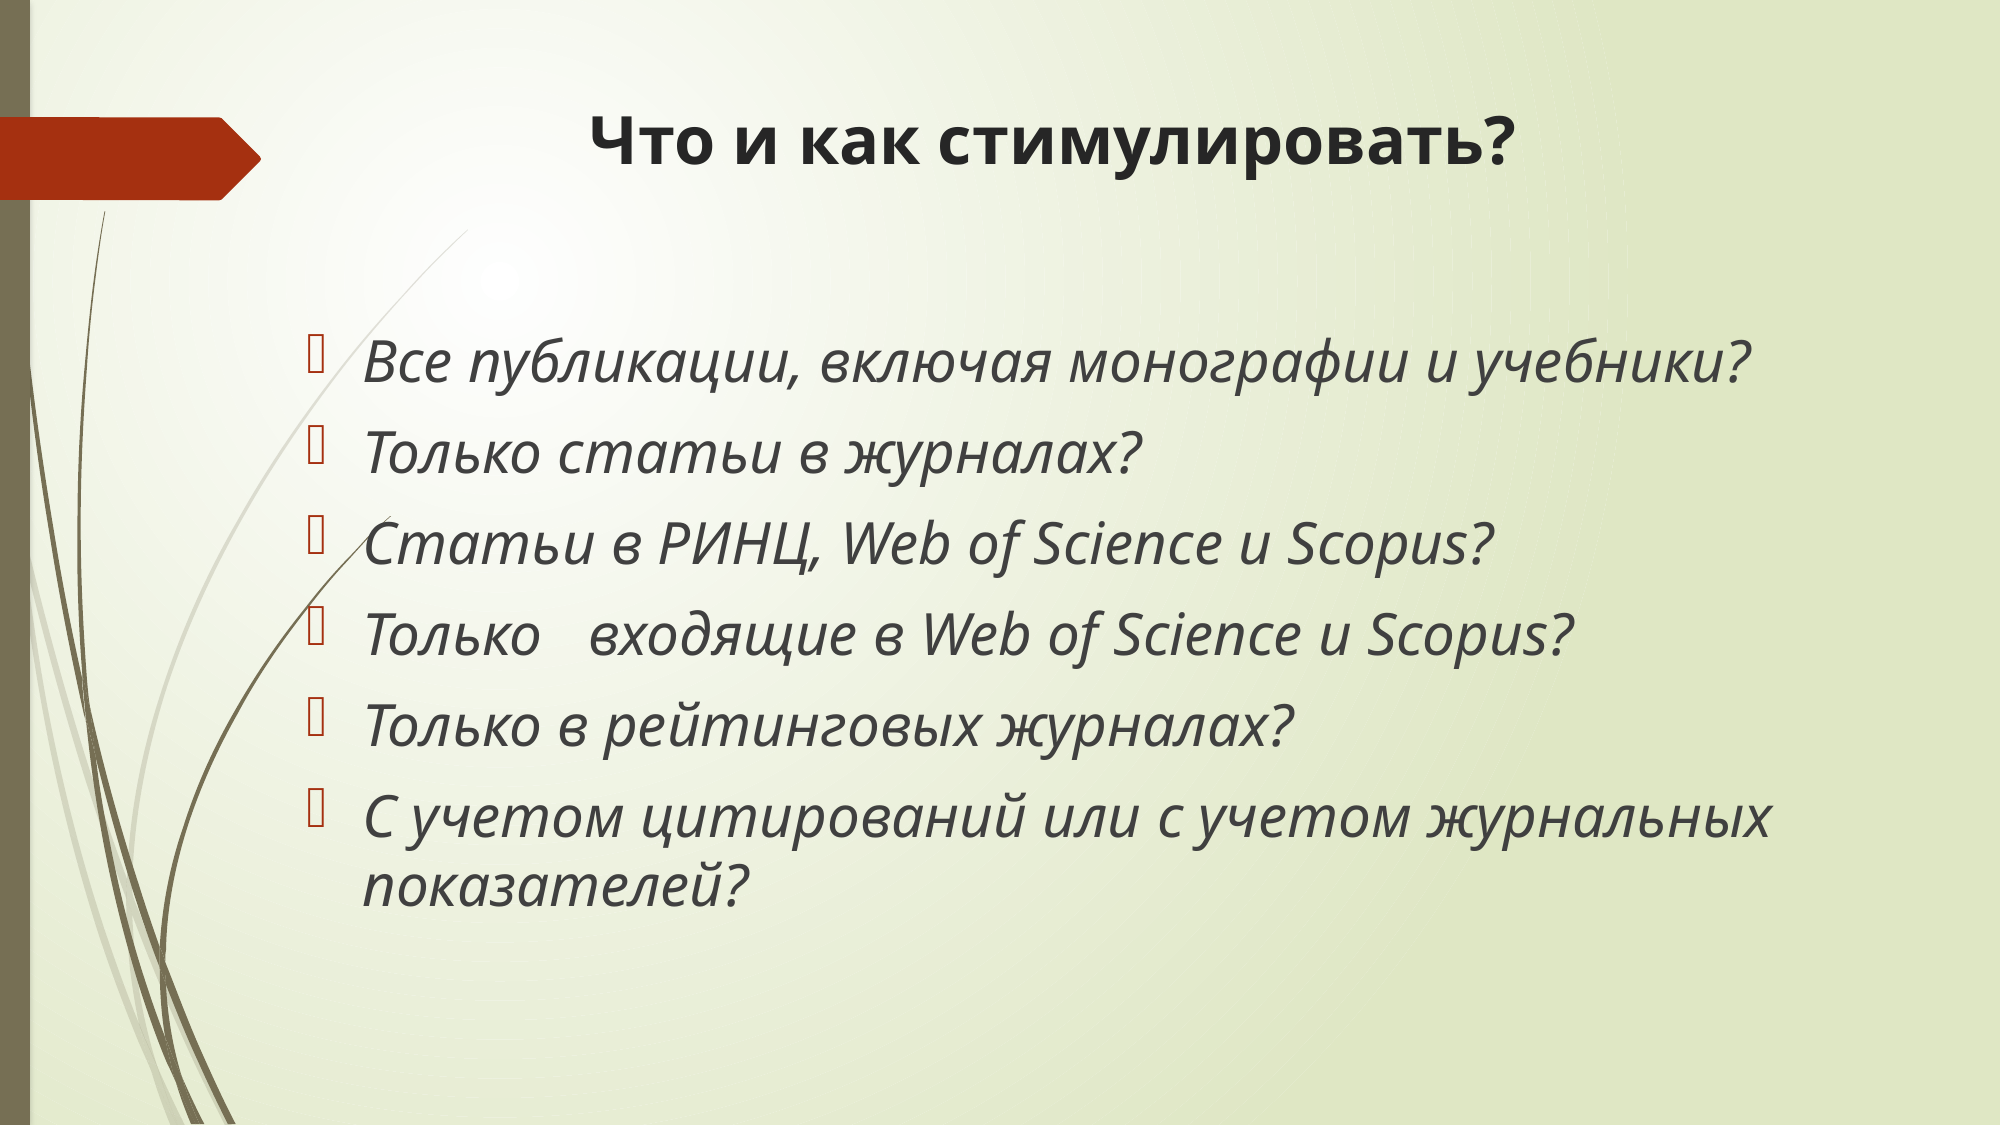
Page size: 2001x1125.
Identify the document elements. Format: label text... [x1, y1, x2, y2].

title Что и как стимулировать? [574, 90, 1763, 160]
list Все публикации, включая монографии и учебники? Только статьи в журналах? Статьи в РИНЦ, Web of Science и Scopus? Только входящие в Web of Science и Scopus? Только в рейтинговых журналах? С учетом цитирований или с учетом журнальных показателей? [291, 160, 1922, 1083]
